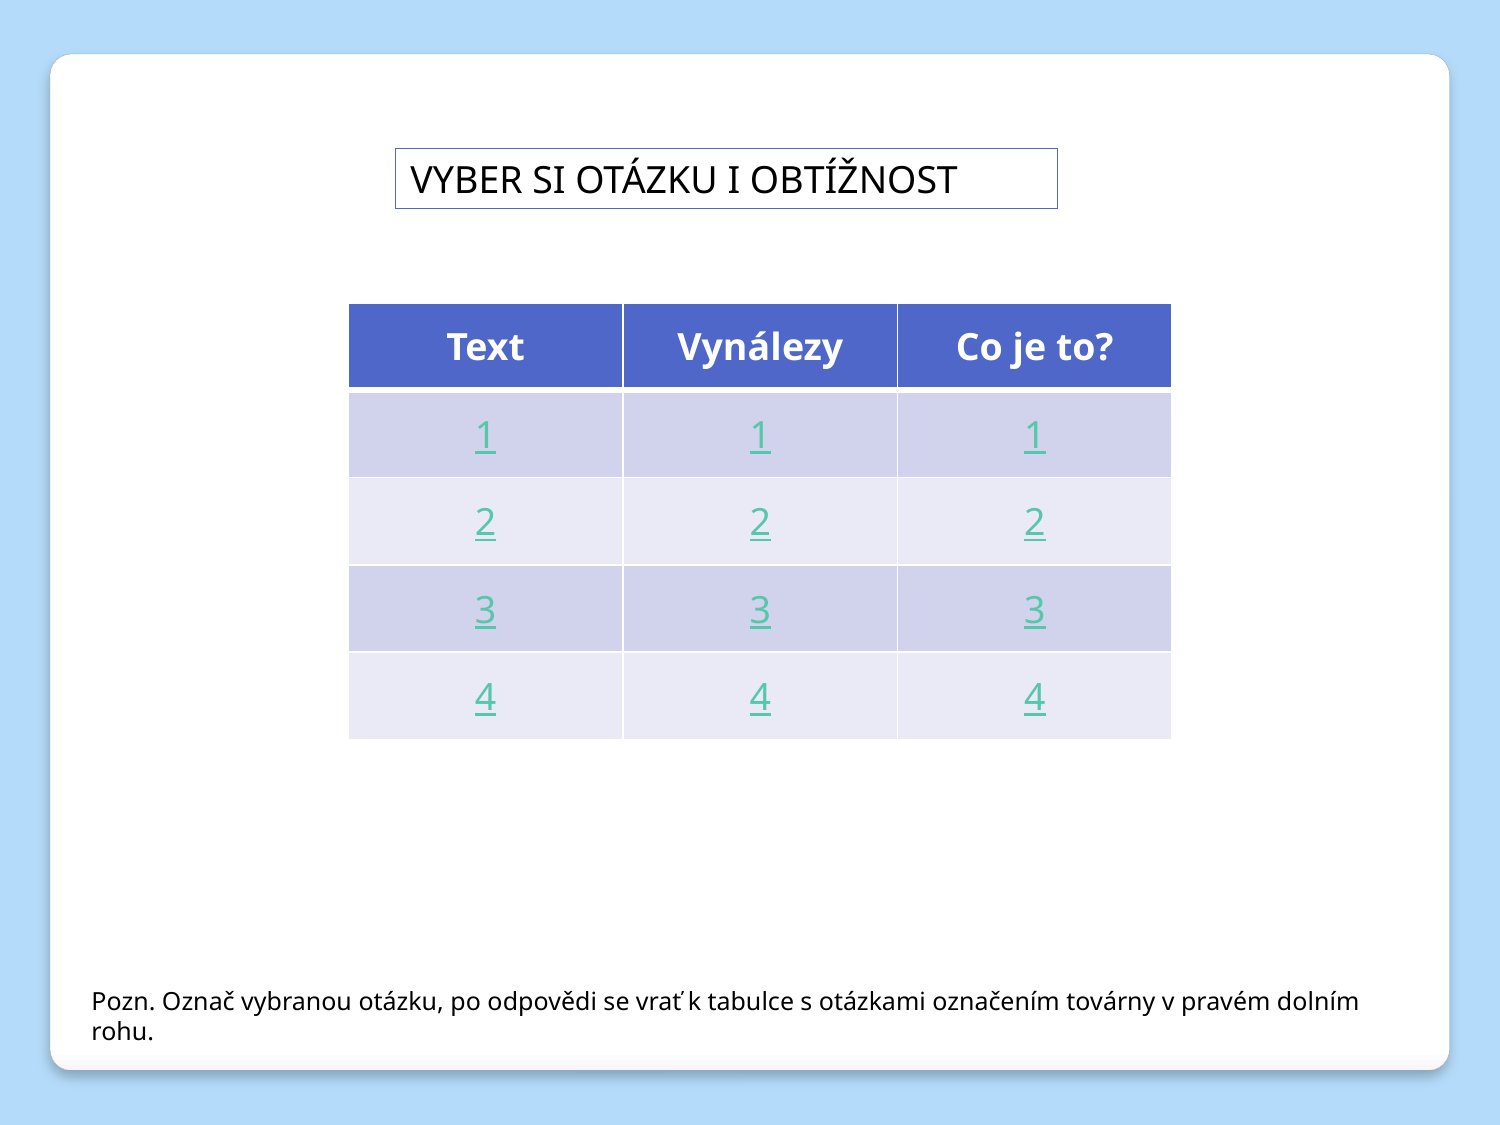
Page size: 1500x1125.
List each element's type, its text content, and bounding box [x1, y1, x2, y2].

table_header Text [349, 304, 622, 387]
table_cell 4 [624, 653, 897, 739]
table_cell 3 [349, 566, 622, 651]
table_cell 2 [898, 478, 1171, 564]
table_cell 2 [349, 478, 622, 564]
text_box VYBER SI OTÁZKU I OBTÍŽNOST [395, 148, 1058, 209]
table_header Co je to? [898, 304, 1171, 387]
table_cell 1 [898, 393, 1171, 477]
table_cell 3 [624, 566, 897, 651]
table_header Vynálezy [624, 304, 897, 387]
table_cell 1 [349, 393, 622, 477]
table_cell 4 [349, 653, 622, 739]
table_cell 4 [898, 653, 1171, 739]
table_cell 3 [898, 566, 1171, 651]
table_cell 1 [624, 393, 897, 477]
text_box Pozn. Označ vybranou otázku, po odpovědi se vrať k tabulce s otázkami označením továrny v pravém dolním rohu. [76, 978, 1436, 1053]
table_cell 2 [624, 478, 897, 564]
